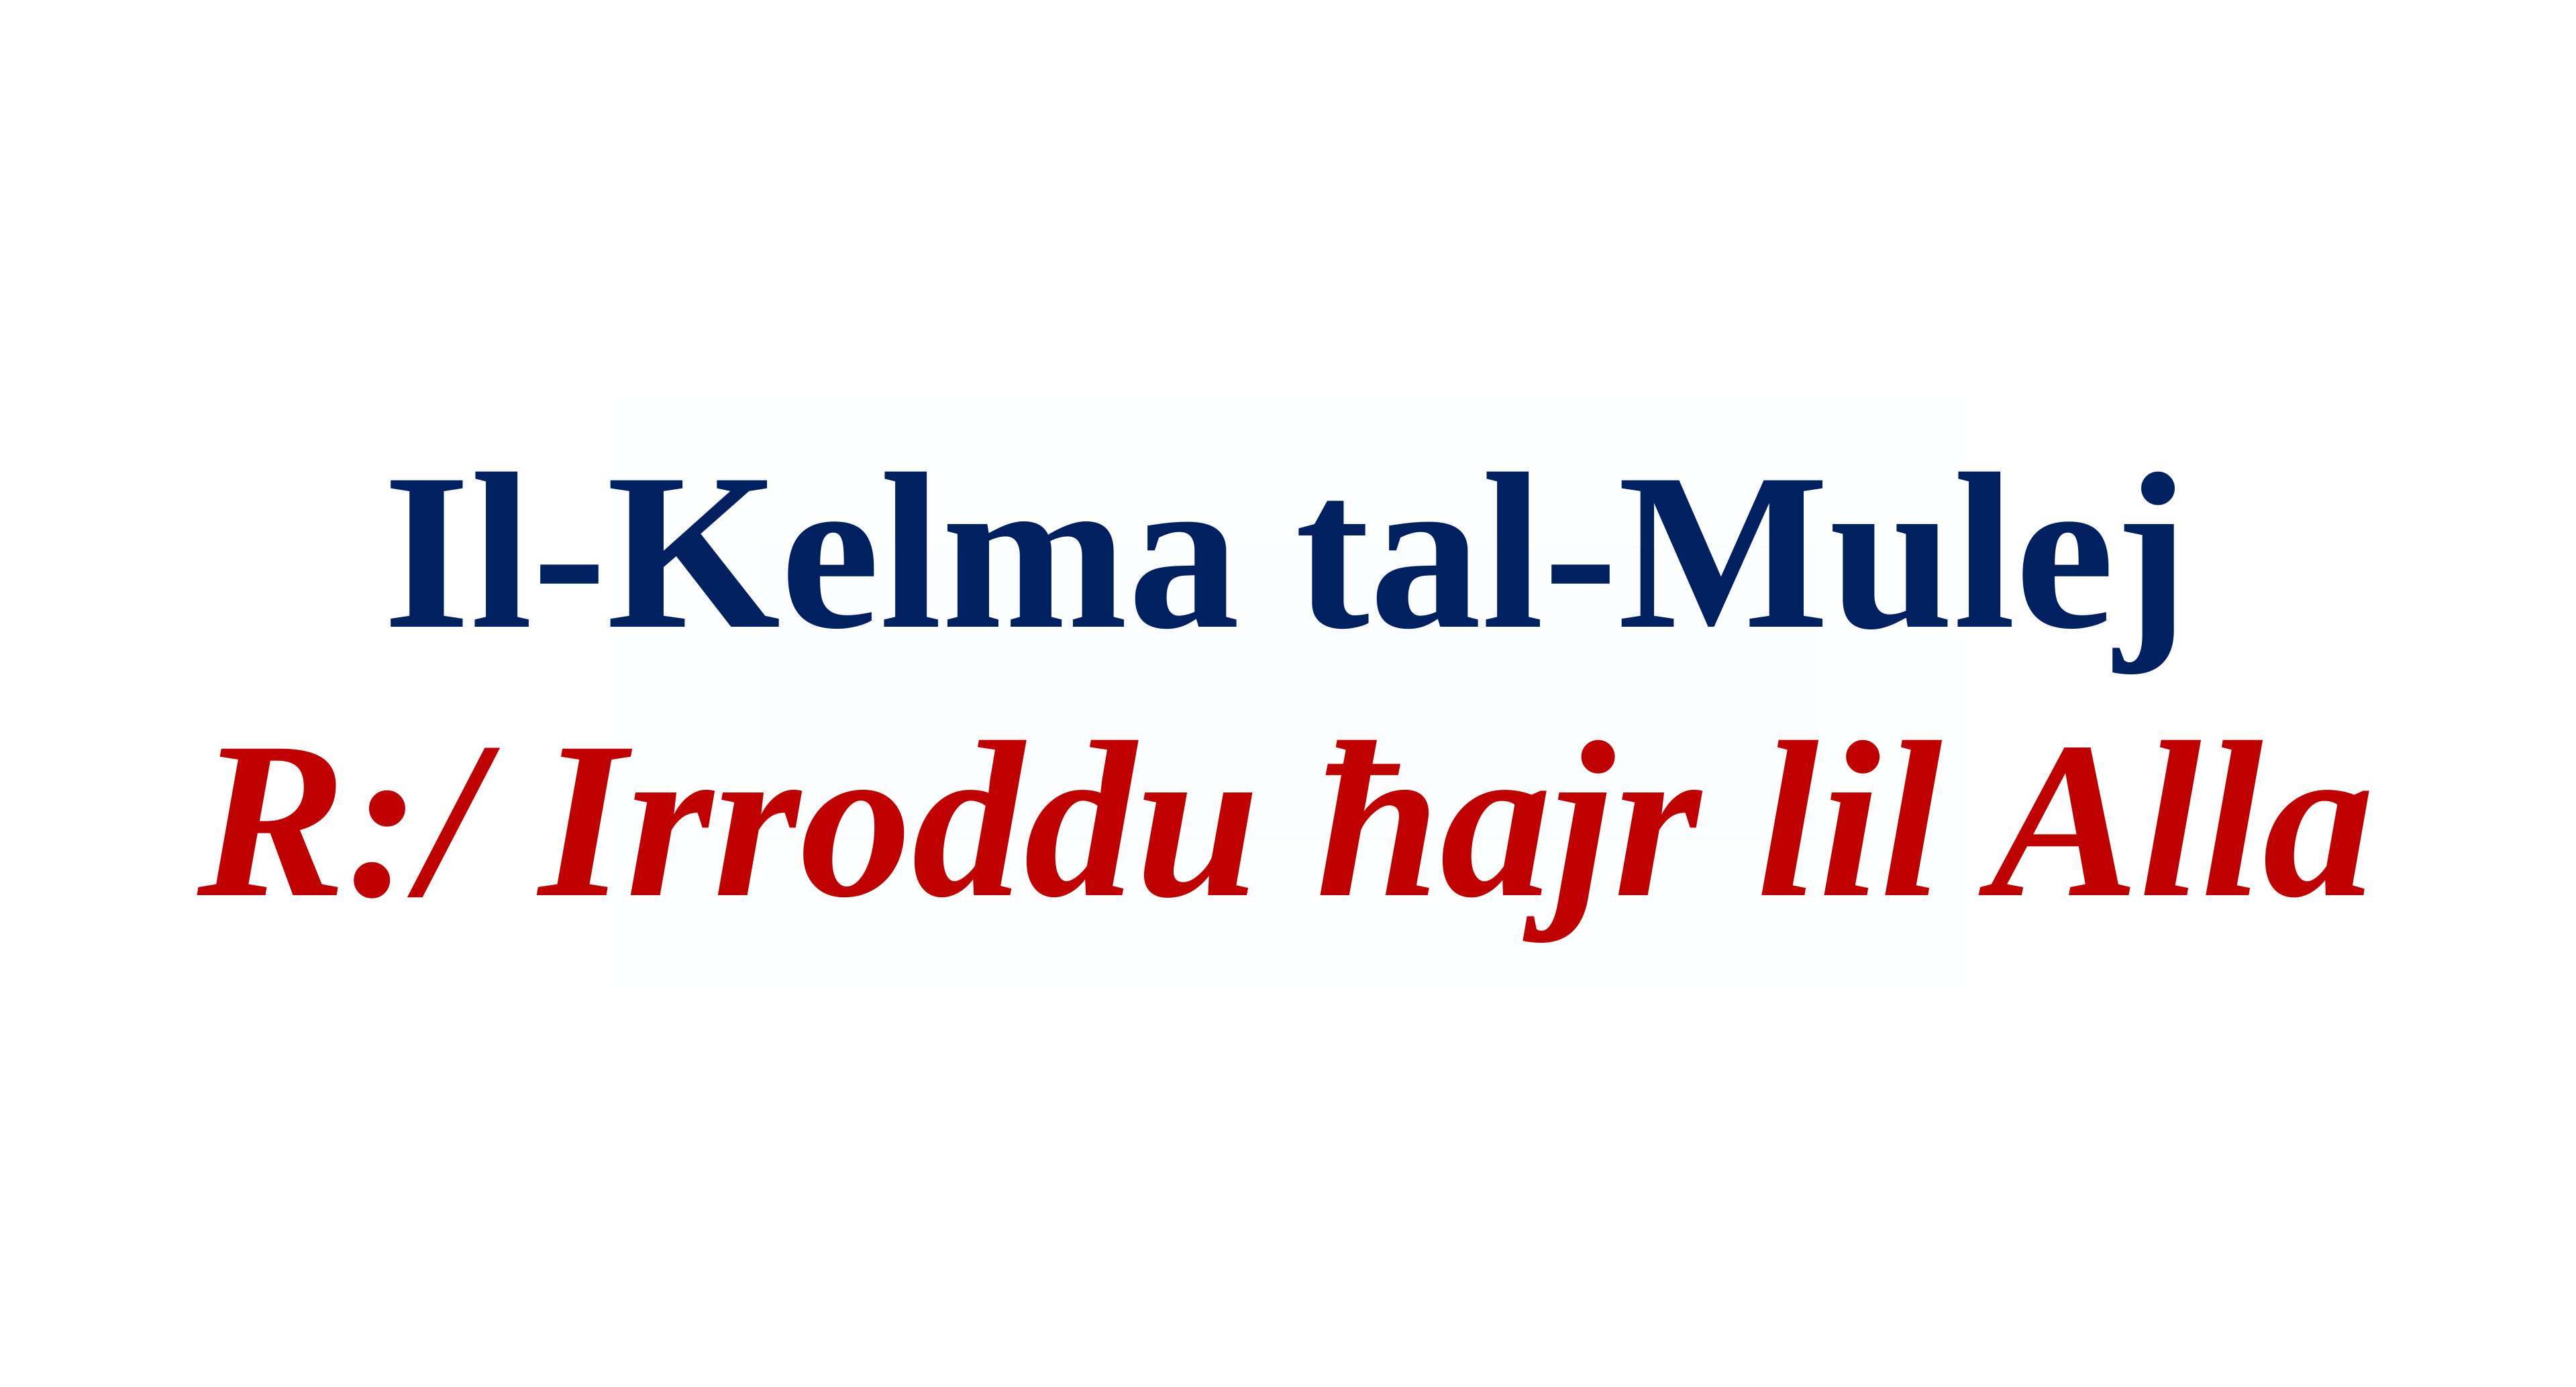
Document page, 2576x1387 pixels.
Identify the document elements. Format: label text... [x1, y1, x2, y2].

text_box Il-Kelma tal-Mulej R:/ Irroddu ħajr lil Alla [0, 392, 2575, 952]
